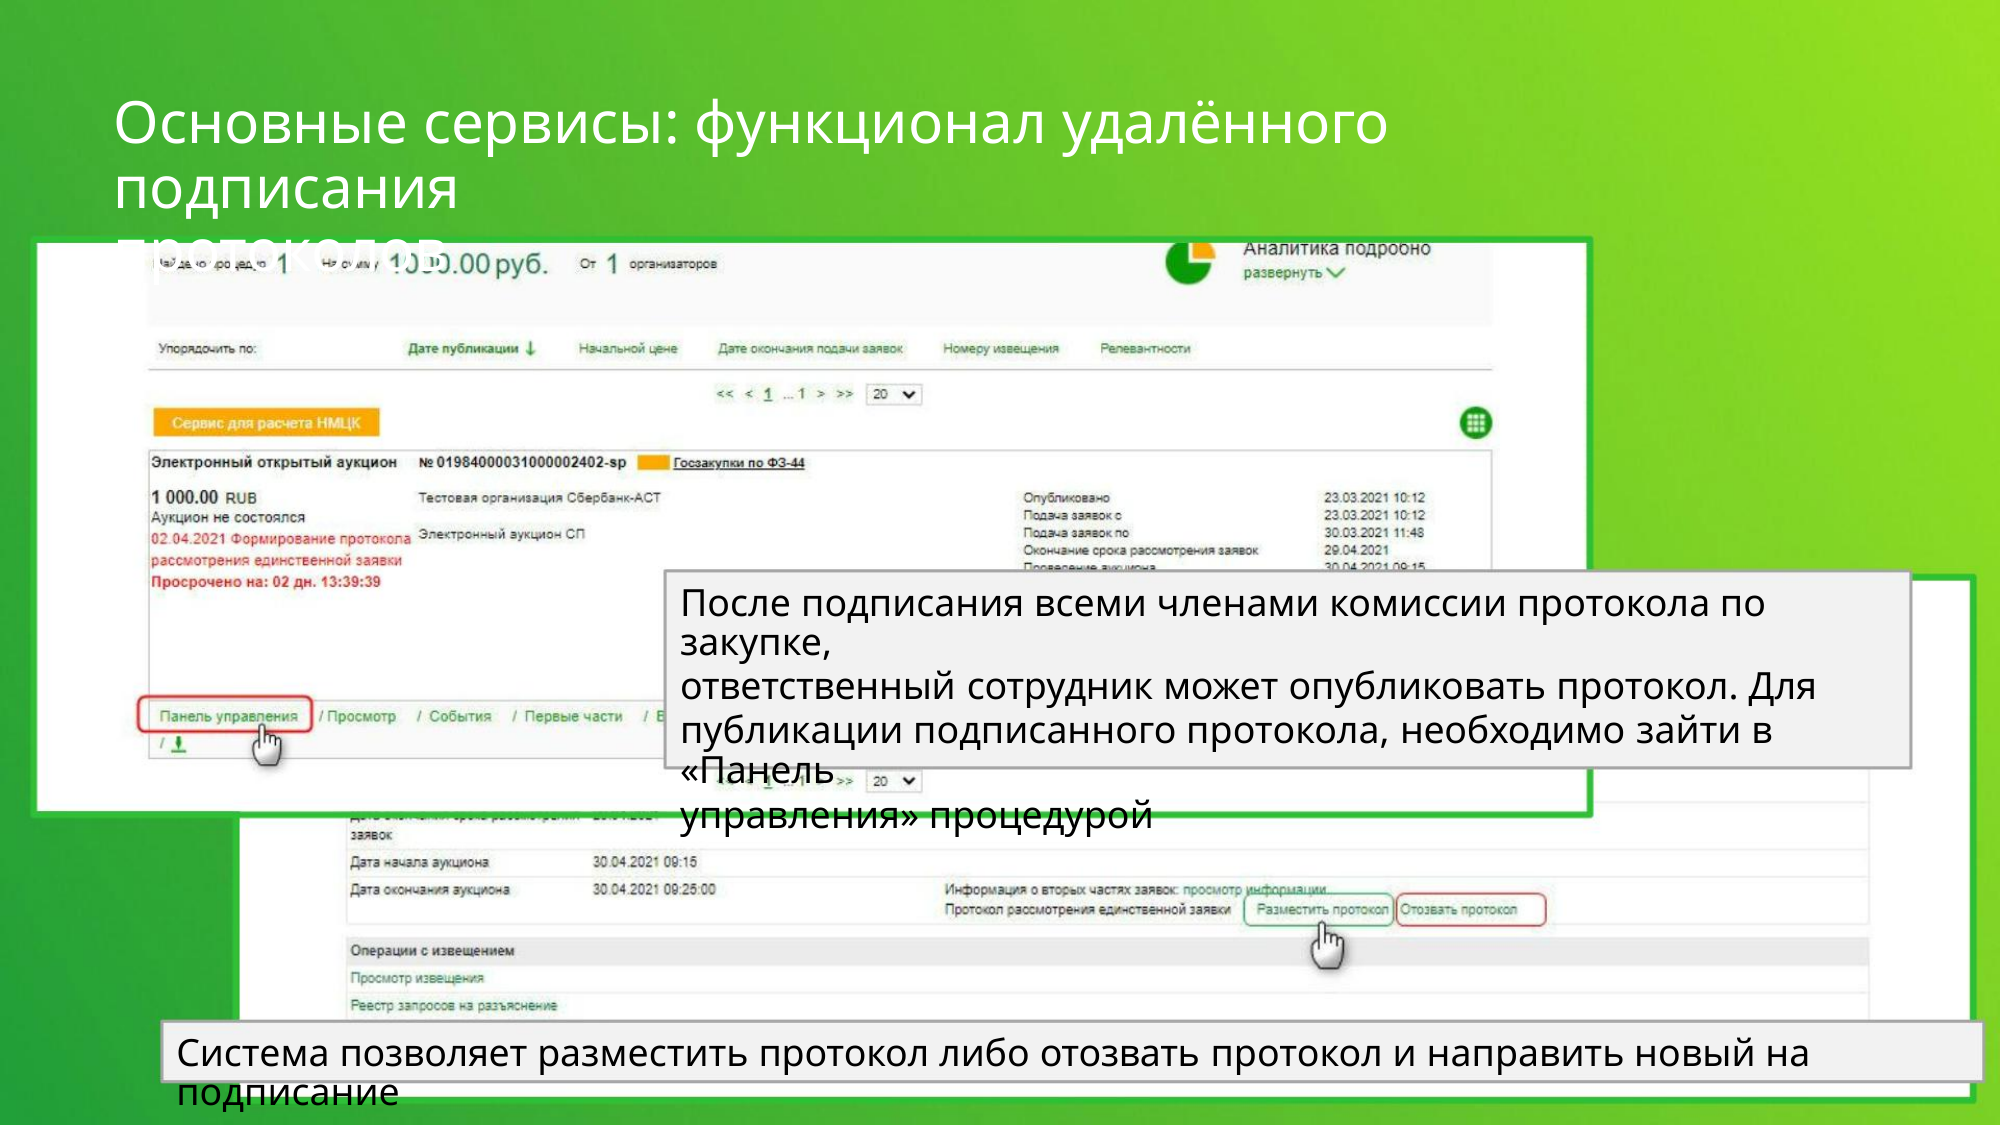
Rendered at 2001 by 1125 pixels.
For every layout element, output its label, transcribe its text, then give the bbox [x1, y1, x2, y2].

text_box Система позволяет разместить протокол либо отозвать протокол и направить новый на подписание [176, 1034, 1951, 1113]
text_box После подписания всеми членами комиссии протокола по закупке, ответственный сотрудник может опубликовать протокол. Для публикации подписанного протокола, необходимо зайти в «Панель управления» процедурой [679, 584, 1875, 836]
text_box [0, 0, 2000, 1125]
text_box Основные сервисы: функционал удалённого подписания протоколов [113, 89, 1687, 283]
